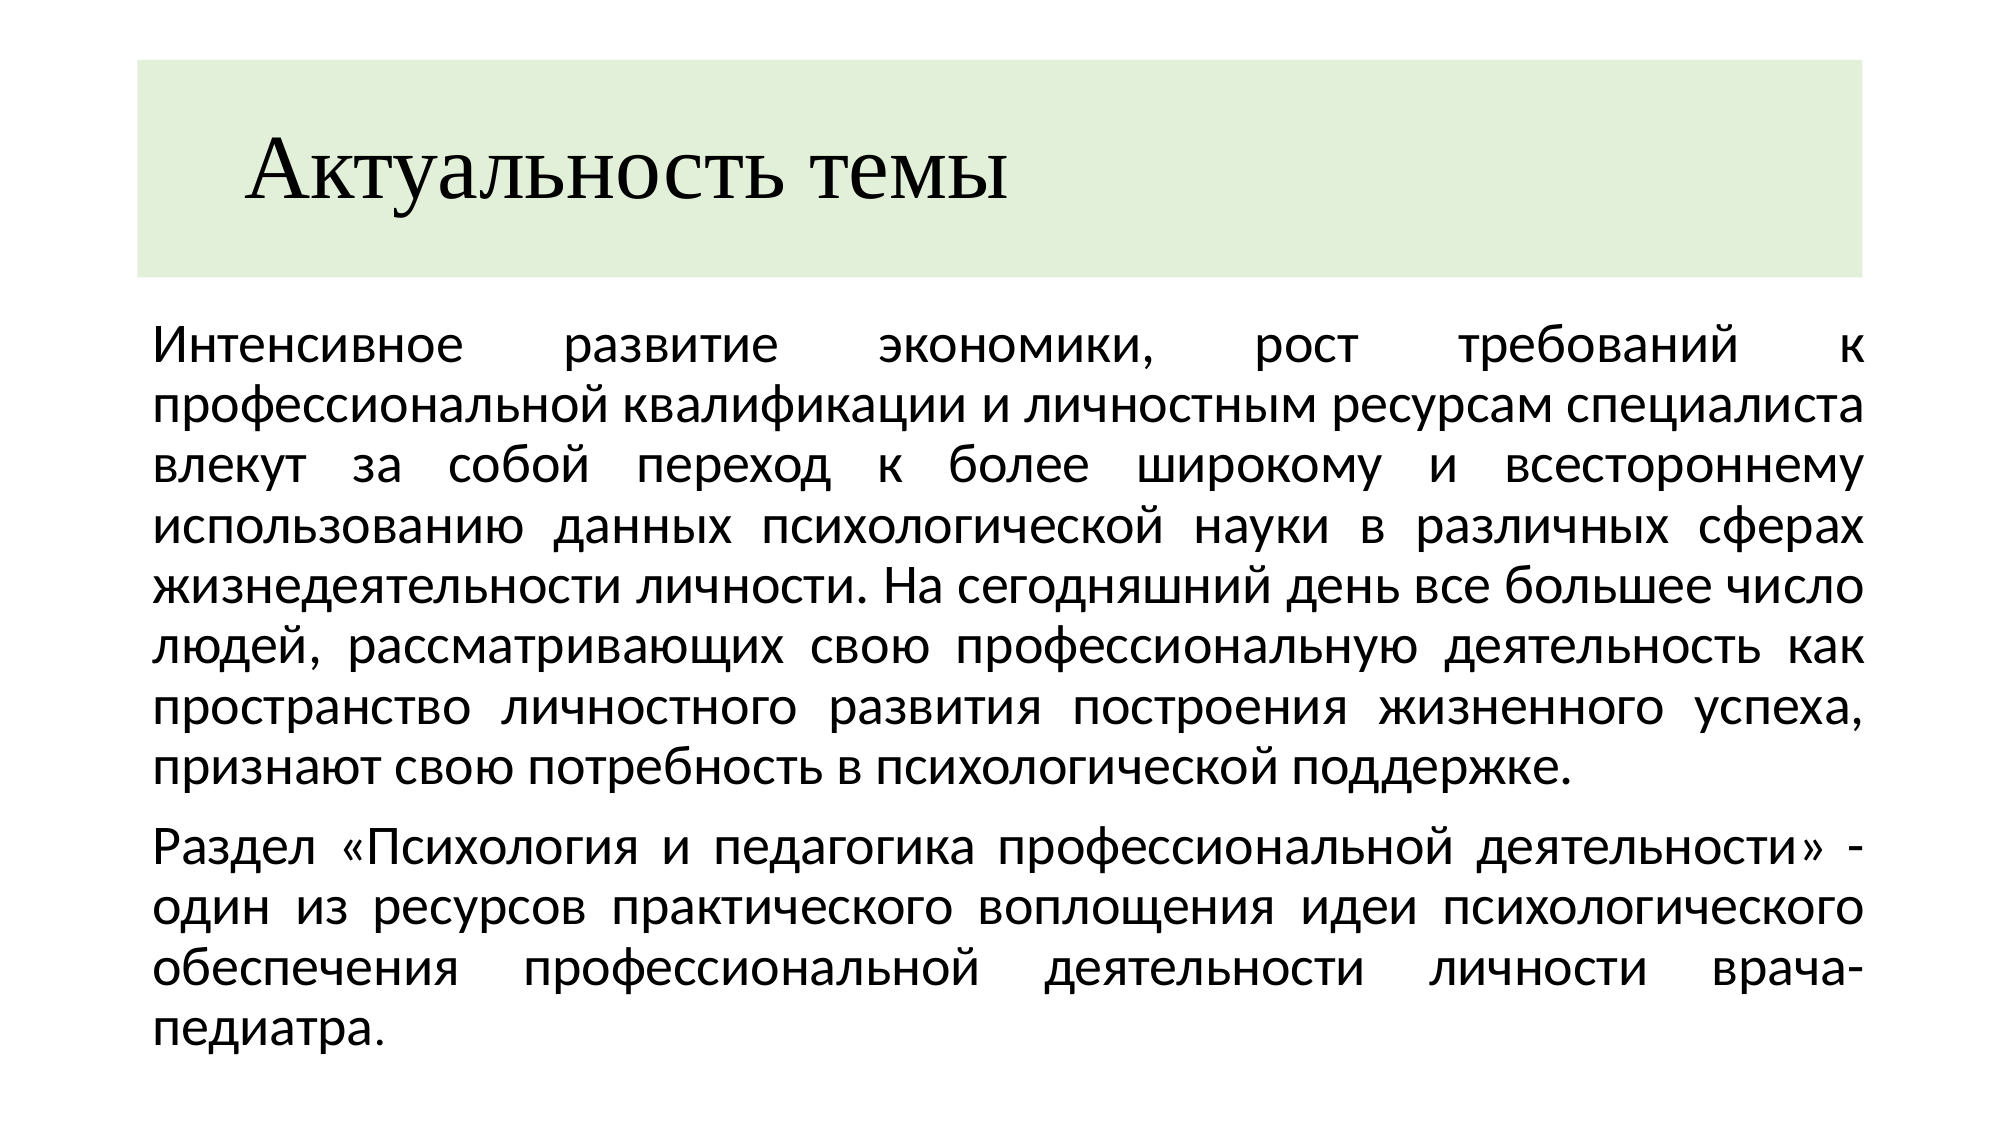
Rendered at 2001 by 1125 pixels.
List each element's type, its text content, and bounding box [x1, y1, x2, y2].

list Интенсивное развитие экономики, рост требований к профессиональной квалификации и личностным ресурсам специалиста влекут за собой переход к более широкому и всестороннему использованию данных психологической науки в различных сферах жизнедеятельности личности. На сегодняшний день все большее число людей, рассматривающих свою профессиональную деятельность как пространство личностного развития построения жизненного успеха, признают свою потребность в психологической поддержке. Раздел «Психология и педагогика профессиональной деятельности» - один из ресурсов практического воплощения идеи психологического обеспечения профессиональной деятельности личности врача-педиатра. [137, 306, 1881, 1097]
title Актуальность темы [137, 59, 1863, 278]
